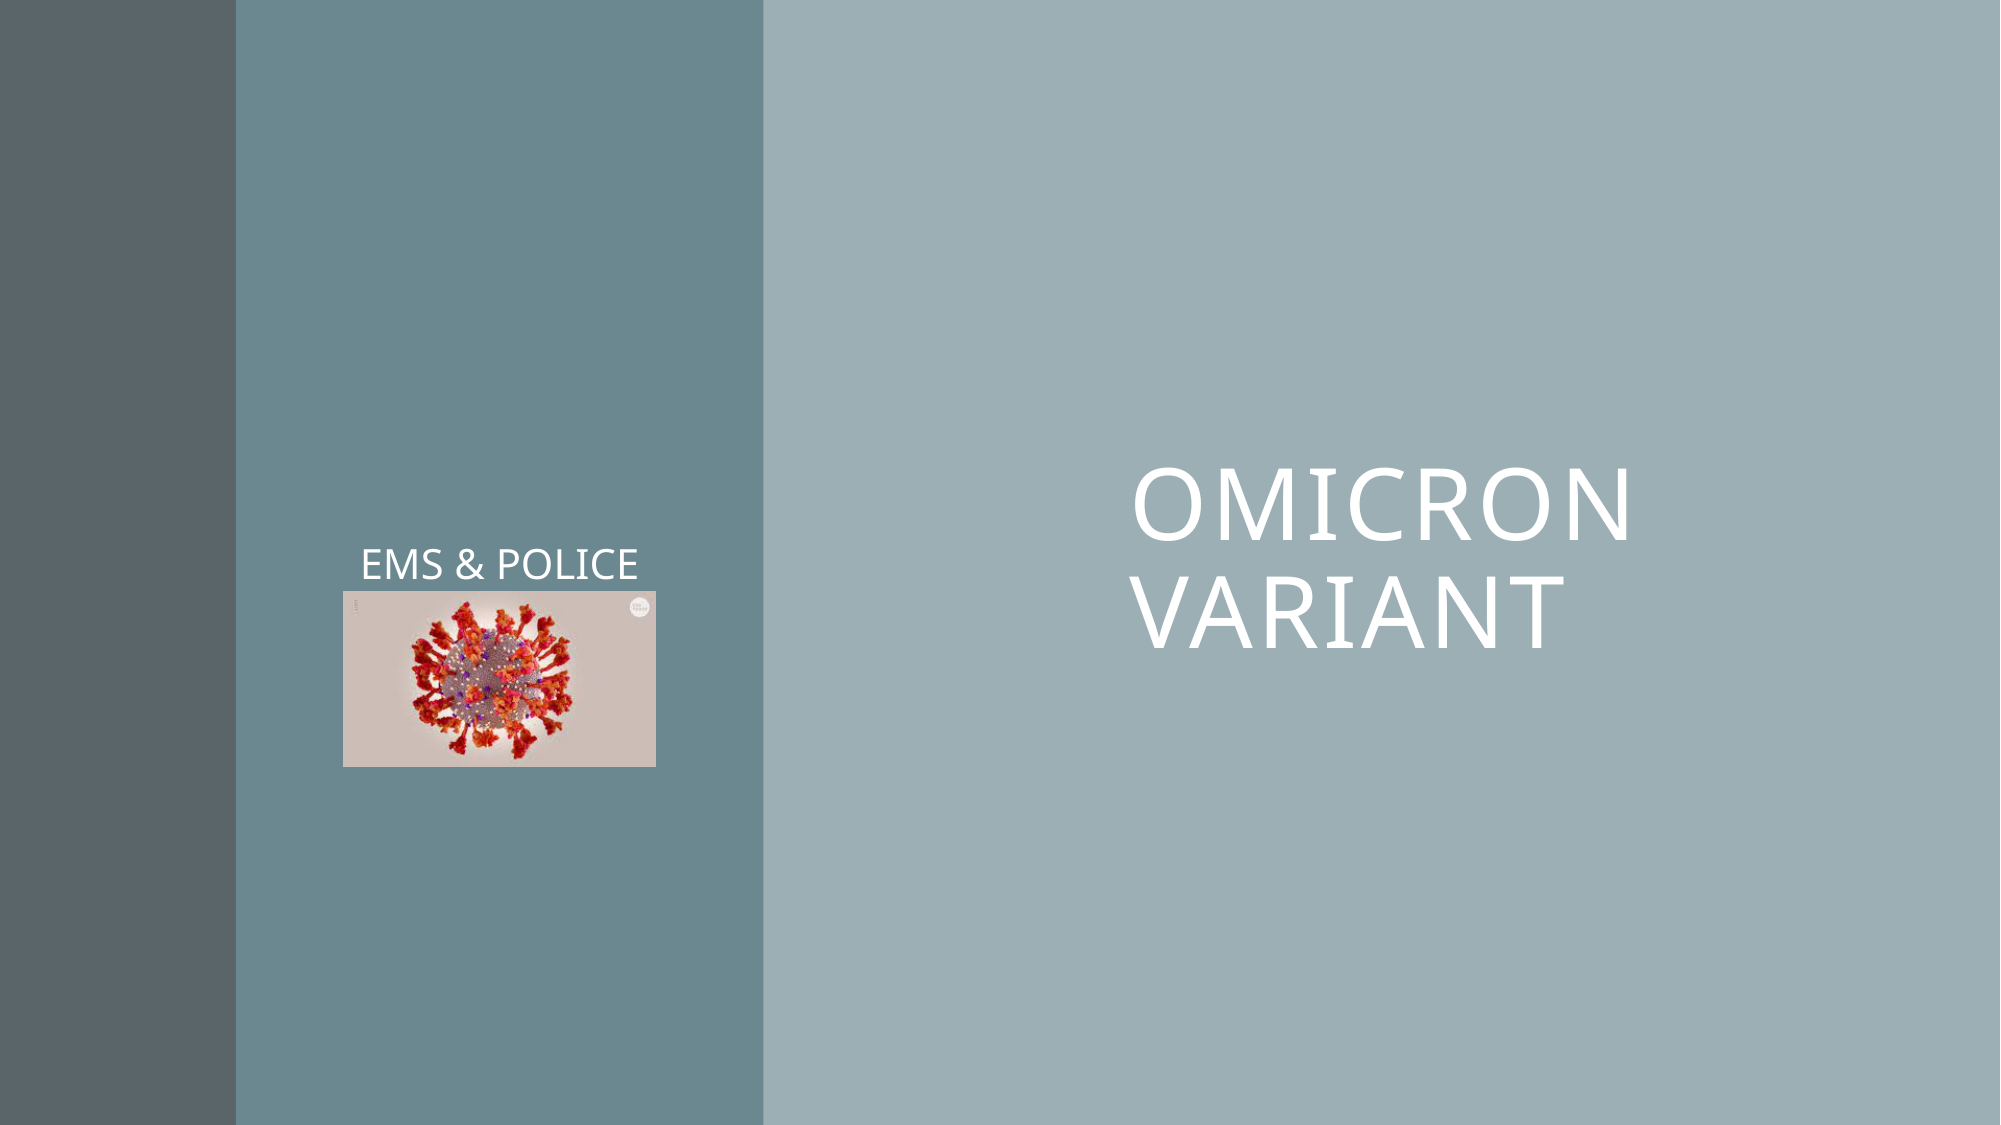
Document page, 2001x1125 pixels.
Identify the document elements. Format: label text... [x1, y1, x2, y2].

picture [343, 591, 656, 767]
text_box [235, 0, 764, 1125]
text_box [0, 0, 235, 1125]
subtitle EMS & POLICE [306, 329, 694, 796]
title OMICRON VARIANT [899, 159, 1871, 966]
